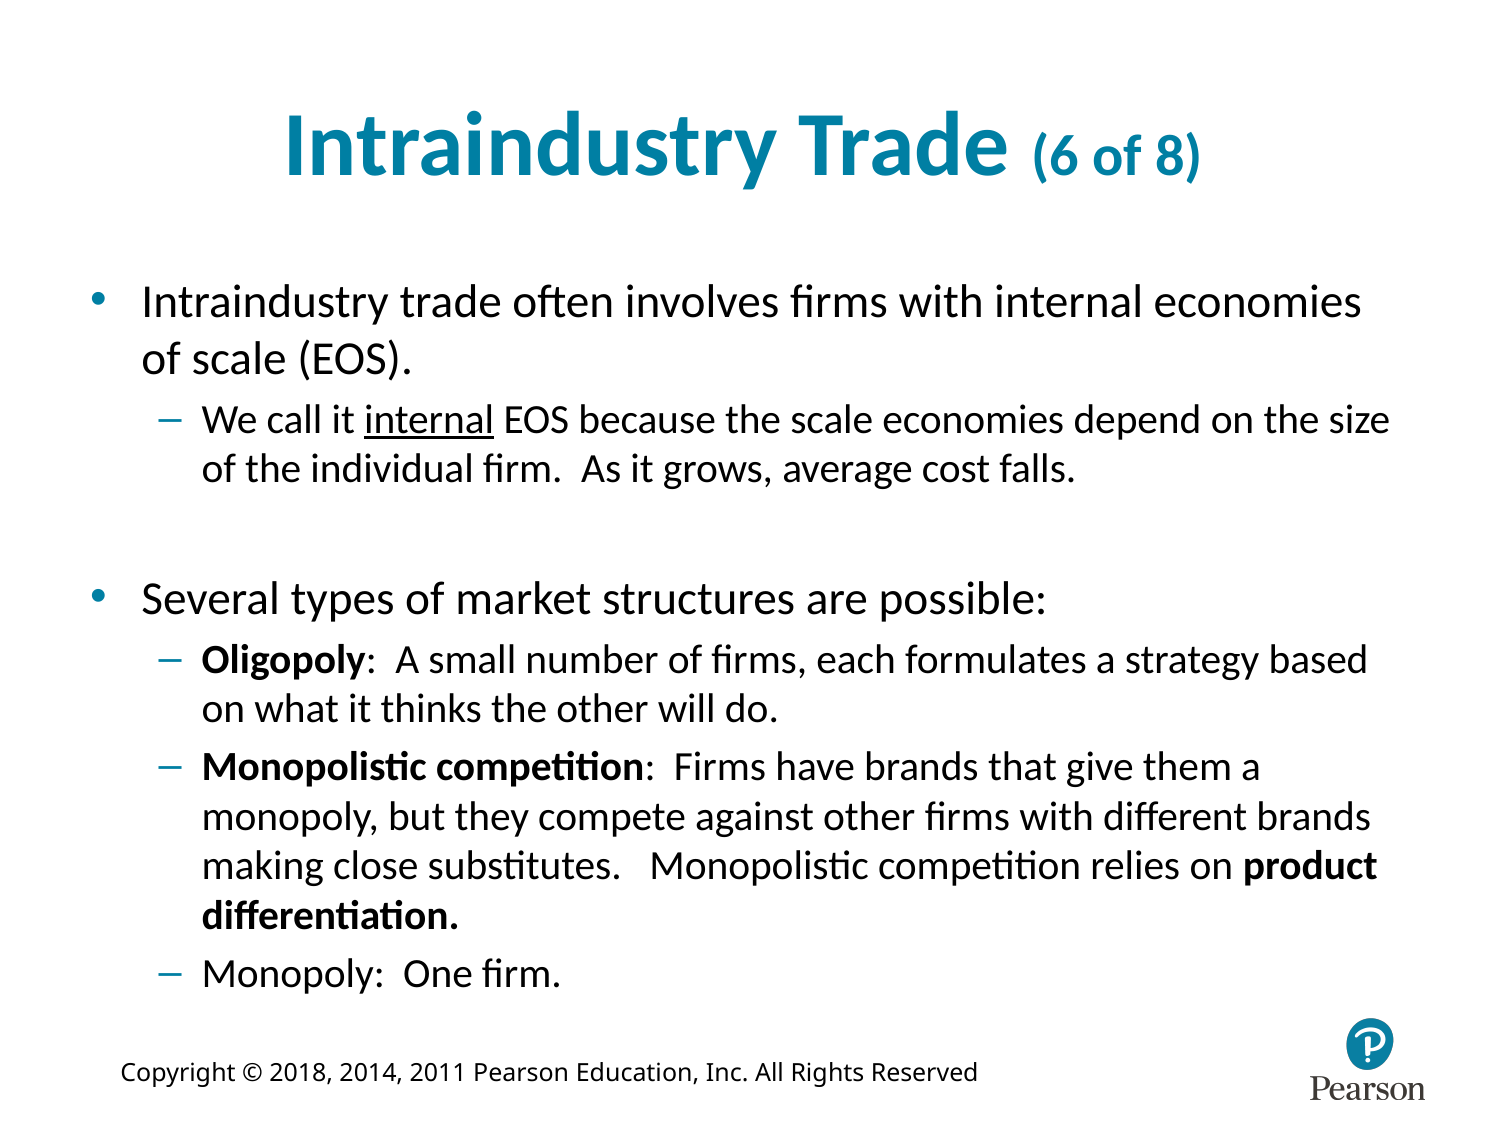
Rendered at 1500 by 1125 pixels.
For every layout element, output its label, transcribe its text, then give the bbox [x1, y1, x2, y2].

picture [1310, 1018, 1425, 1100]
title Intraindustry Trade (6 of 8) [75, 45, 1425, 233]
list Intraindustry trade often involves firms with internal economies of scale (EOS). We call it internal EOS because the scale economies depend on the size of the individual firm. As it grows, average cost falls. Several types of market structures are possible: Oligopoly: A small number of firms, each formulates a strategy based on what it thinks the other will do. Monopolistic competition: Firms have brands that give them a monopoly, but they compete against other firms with different brands making close substitutes. Monopolistic competition relies on product differentiation. Monopoly: One firm. [75, 262, 1425, 1005]
picture [1356, 1028, 1385, 1055]
